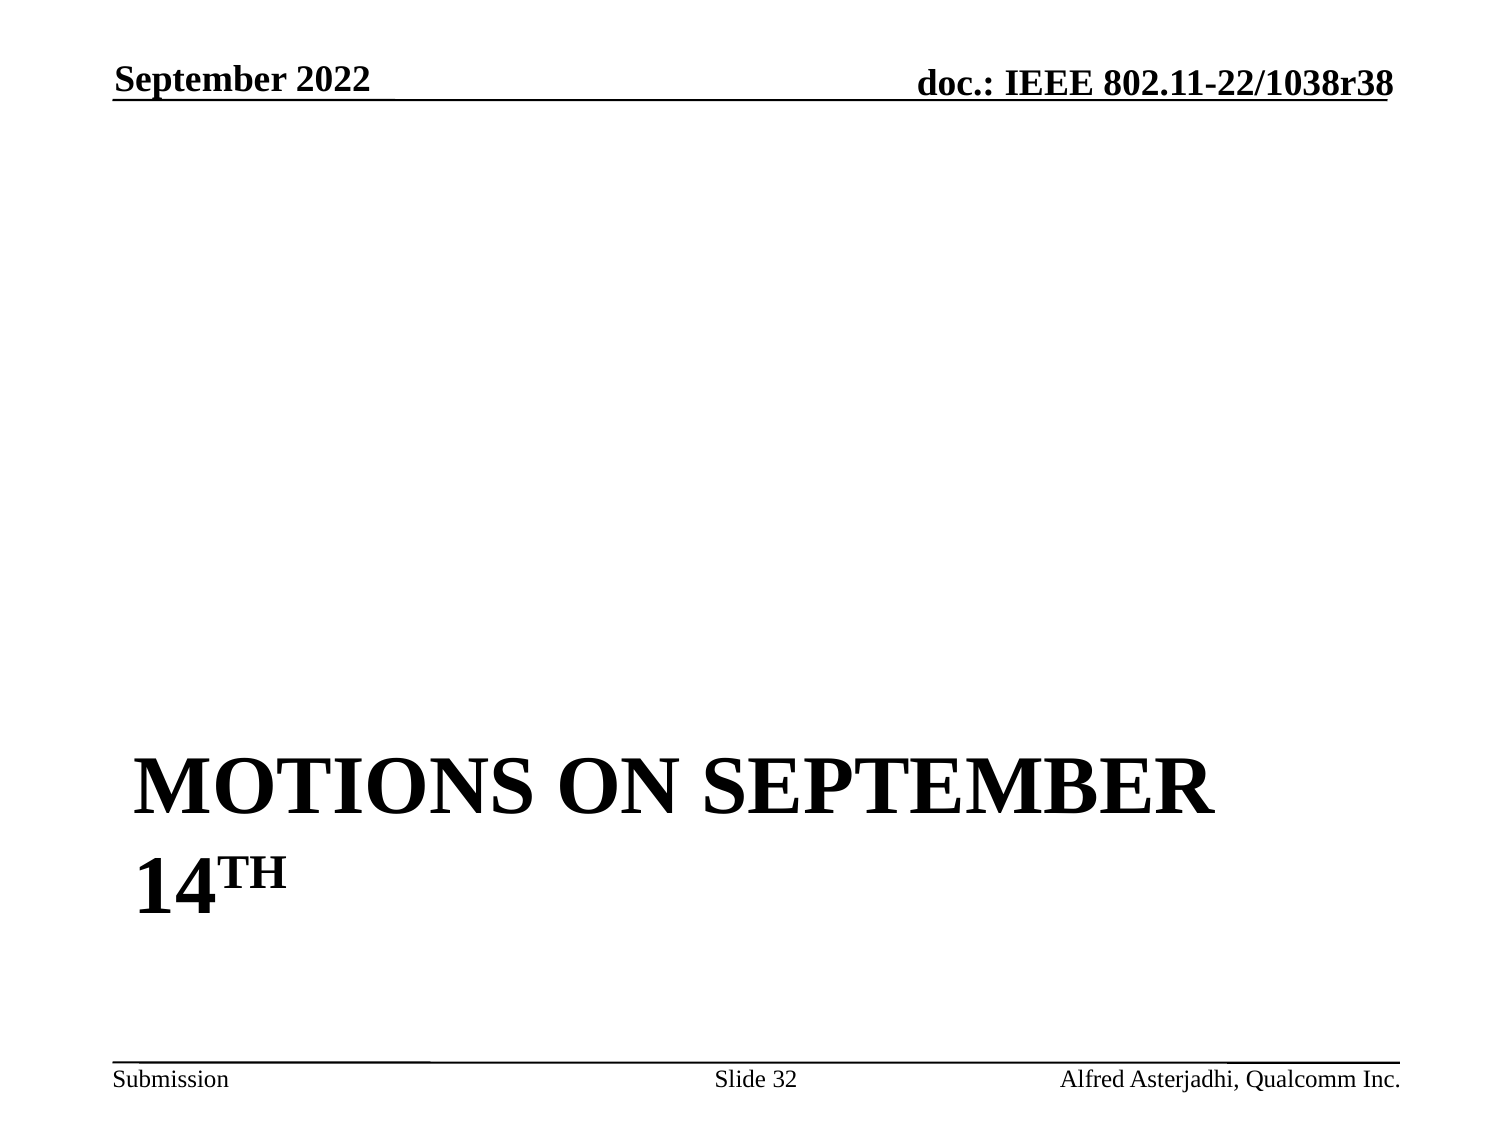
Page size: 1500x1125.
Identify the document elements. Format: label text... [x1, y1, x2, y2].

title Motions on September 14th [118, 722, 1394, 947]
footer Alfred Asterjadhi, Qualcomm Inc. [878, 1061, 1402, 1093]
slide_number Slide 32 [712, 1061, 800, 1123]
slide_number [114, 54, 423, 100]
